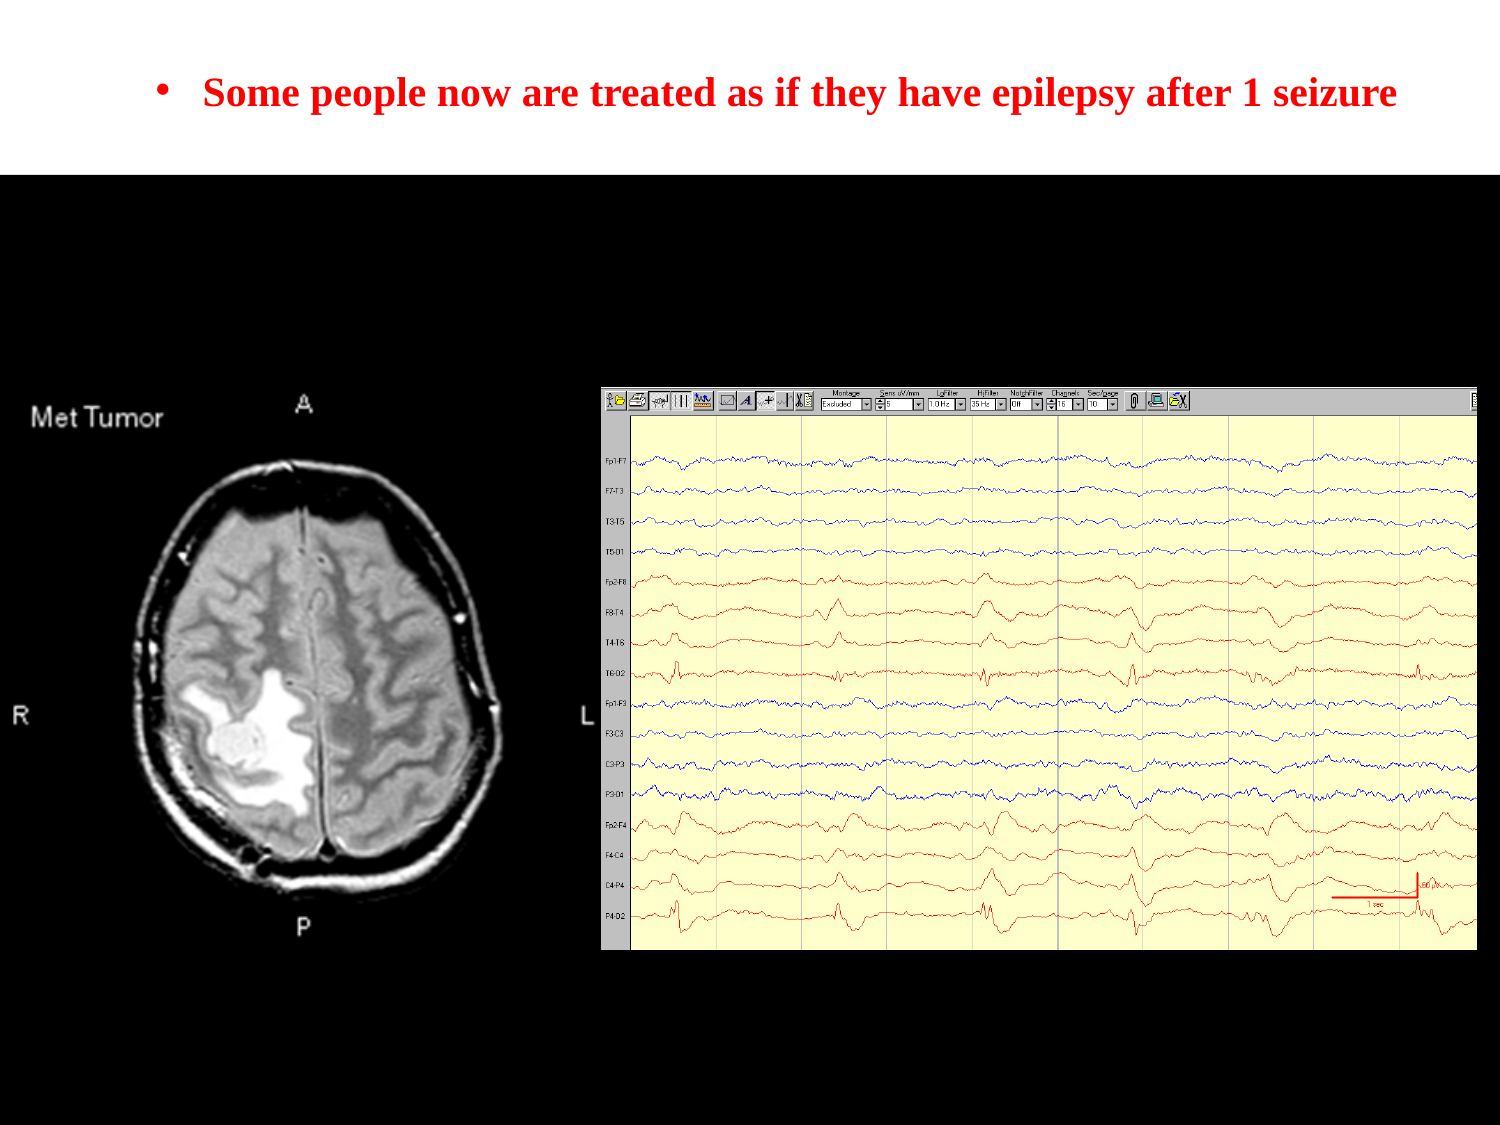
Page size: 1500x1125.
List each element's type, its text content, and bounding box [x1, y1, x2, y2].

text_box Some people now are treated as if they have epilepsy after 1 seizure [140, 32, 1414, 122]
text_box [0, 173, 1500, 1125]
picture [12, 387, 1477, 950]
